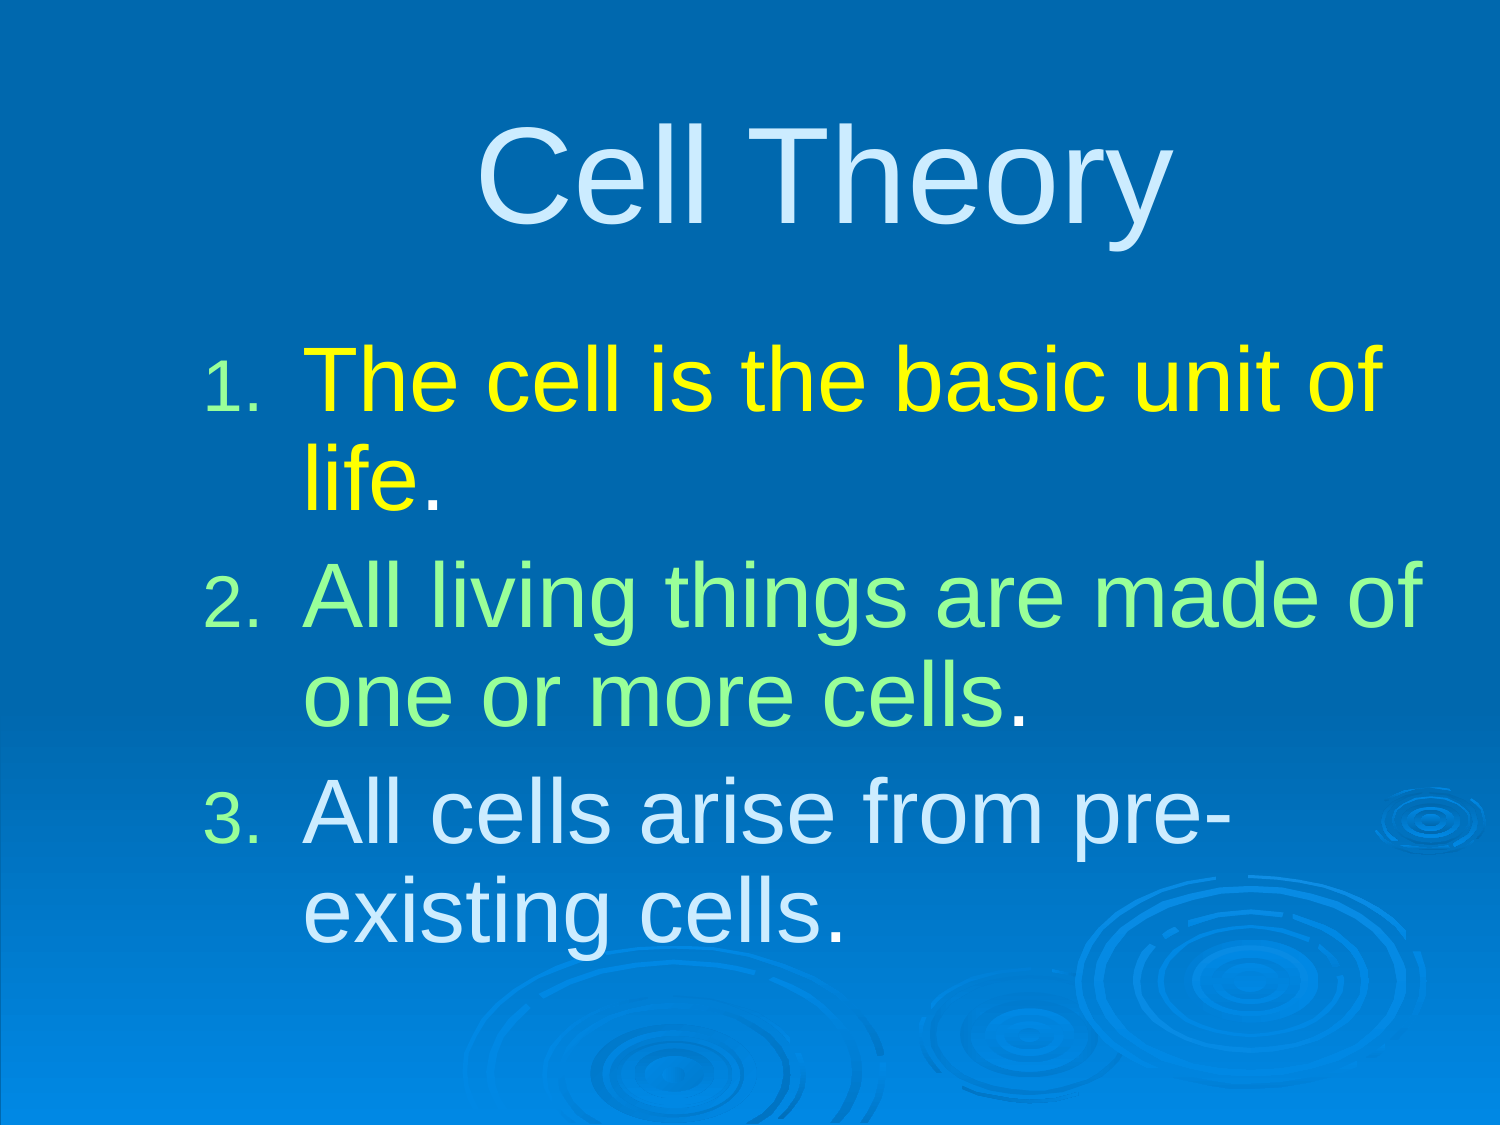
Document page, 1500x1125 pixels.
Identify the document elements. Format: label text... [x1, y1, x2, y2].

title Cell Theory [187, 74, 1463, 263]
list The cell is the basic unit of life. All living things are made of one or more cells. All cells arise from pre-existing cells. [187, 324, 1463, 1001]
